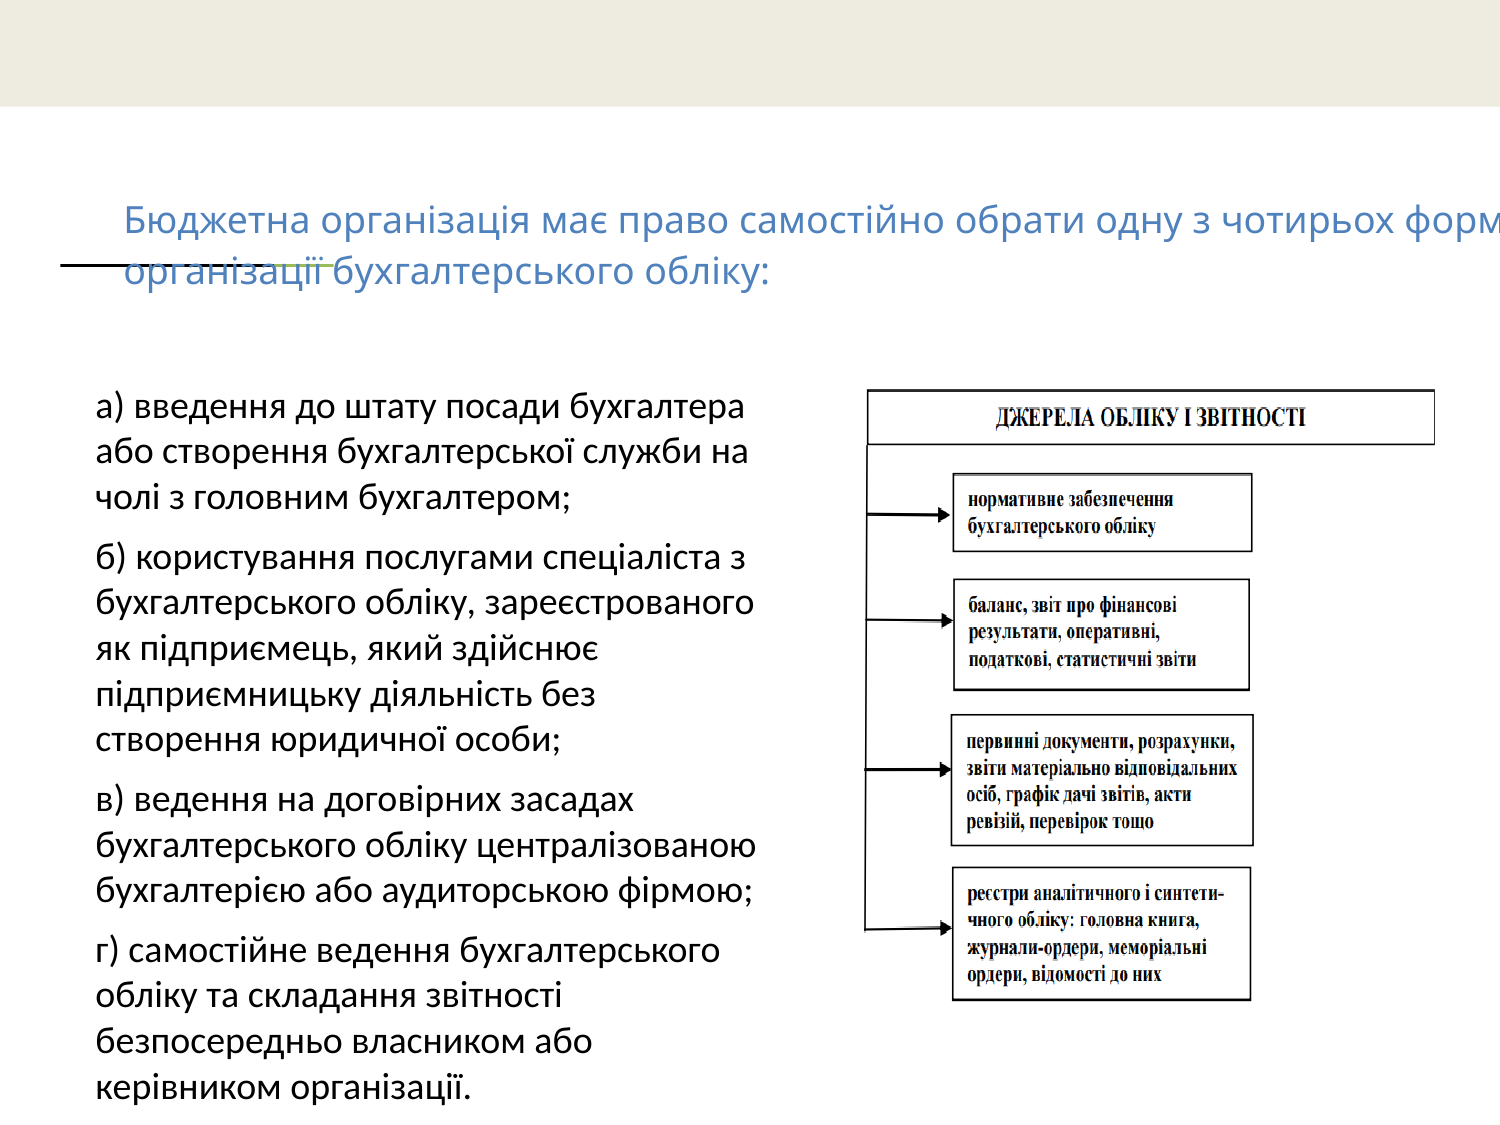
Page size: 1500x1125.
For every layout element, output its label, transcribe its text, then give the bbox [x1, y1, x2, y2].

list а) введення до штату посади бухгалтера або створення бухгалтерської служби на чолі з головним бухгалтером; б) користування послугами спеціаліста з бухгалтерського обліку, зареєстрованого як підприємець, який здійснює підприємницьку діяльність без створення юридичної особи; в) ведення на договірних засадах бухгалтерського обліку централізованою бухгалтерією або аудиторською фірмою; г) самостійне ведення бухгалтерського обліку та складання звітності безпосередньо власником або керівником організації. [80, 365, 786, 1125]
title Бюджетна організація має право самостійно обрати одну з чотирьох форм організації бухгалтерського обліку: [108, 173, 1500, 291]
picture [801, 334, 1466, 1023]
